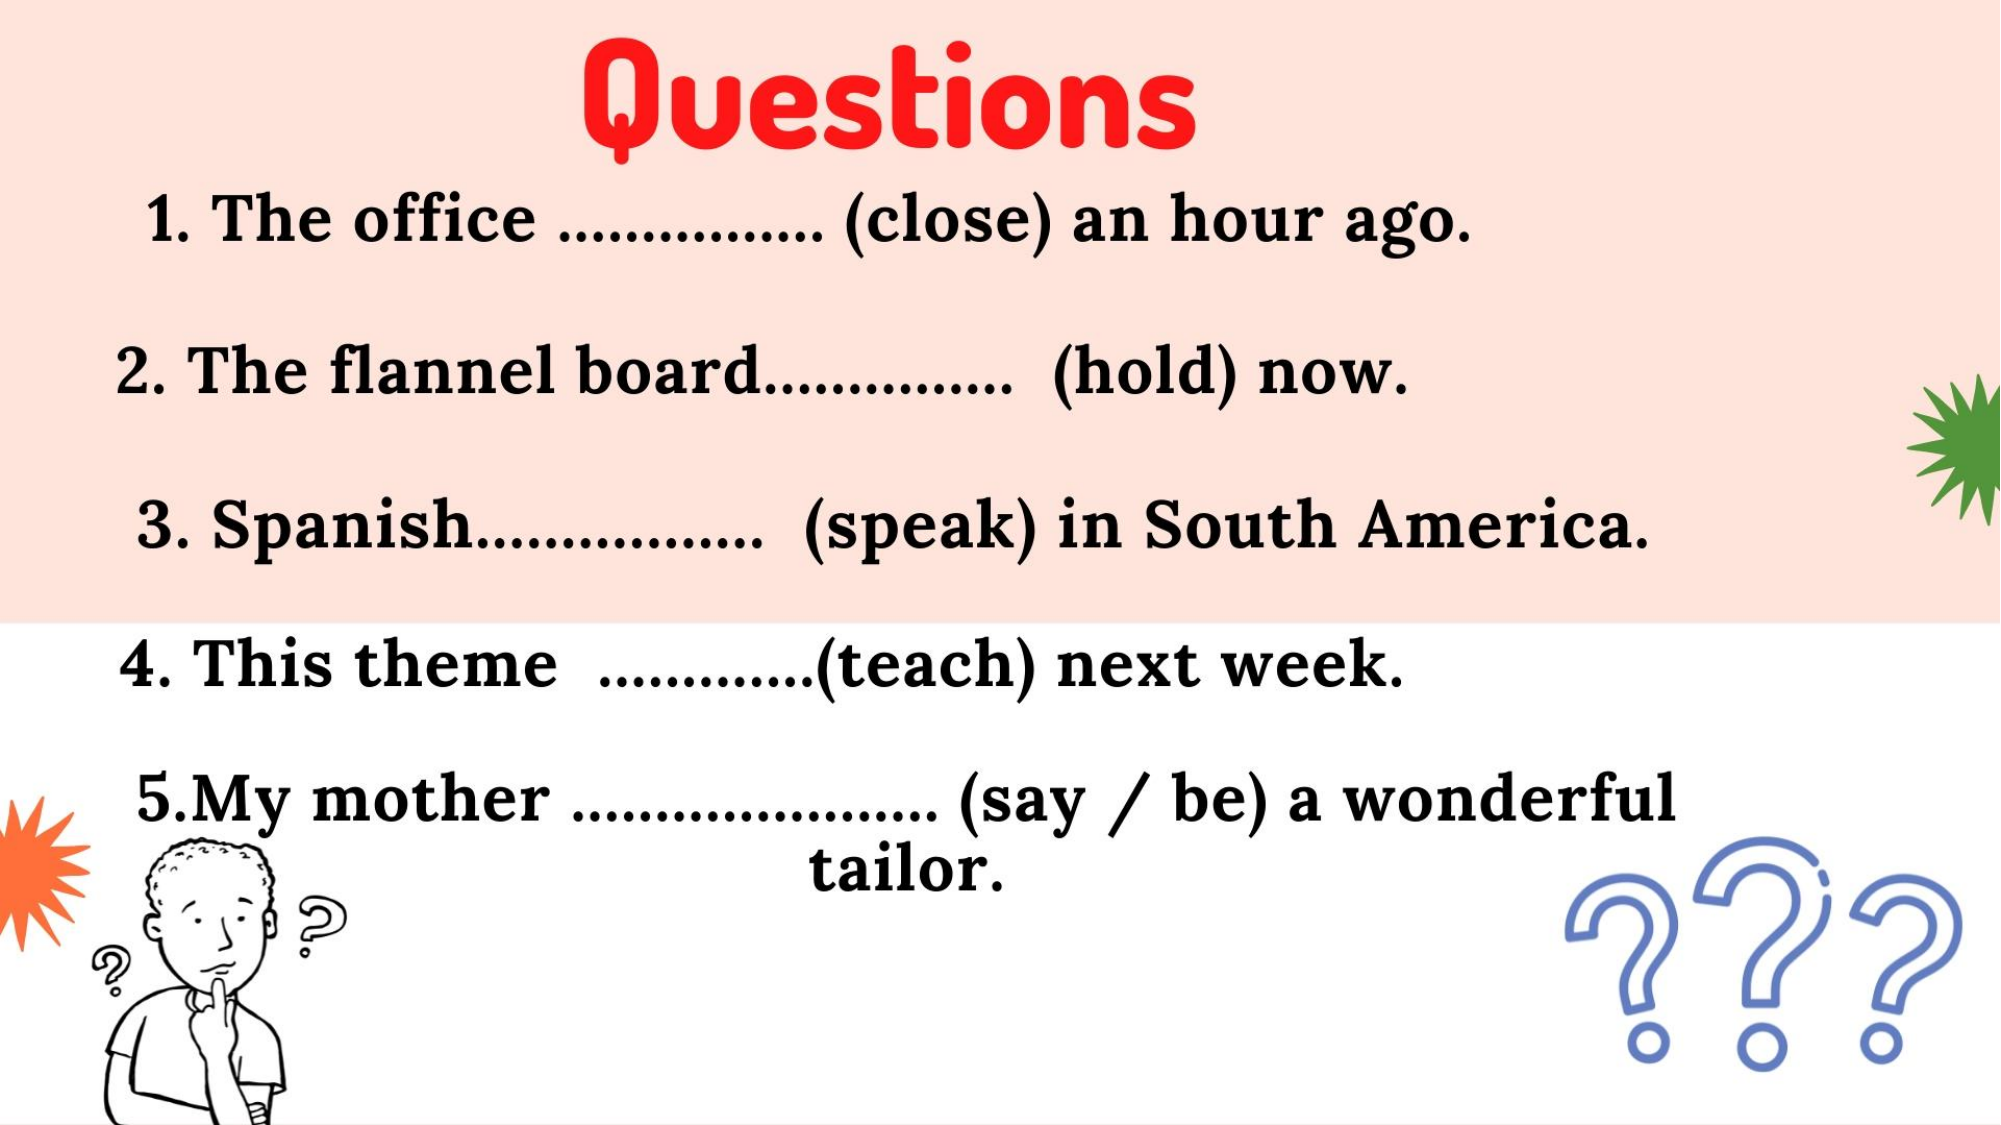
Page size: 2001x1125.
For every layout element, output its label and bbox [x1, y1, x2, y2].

list [0, 0, 2000, 1125]
